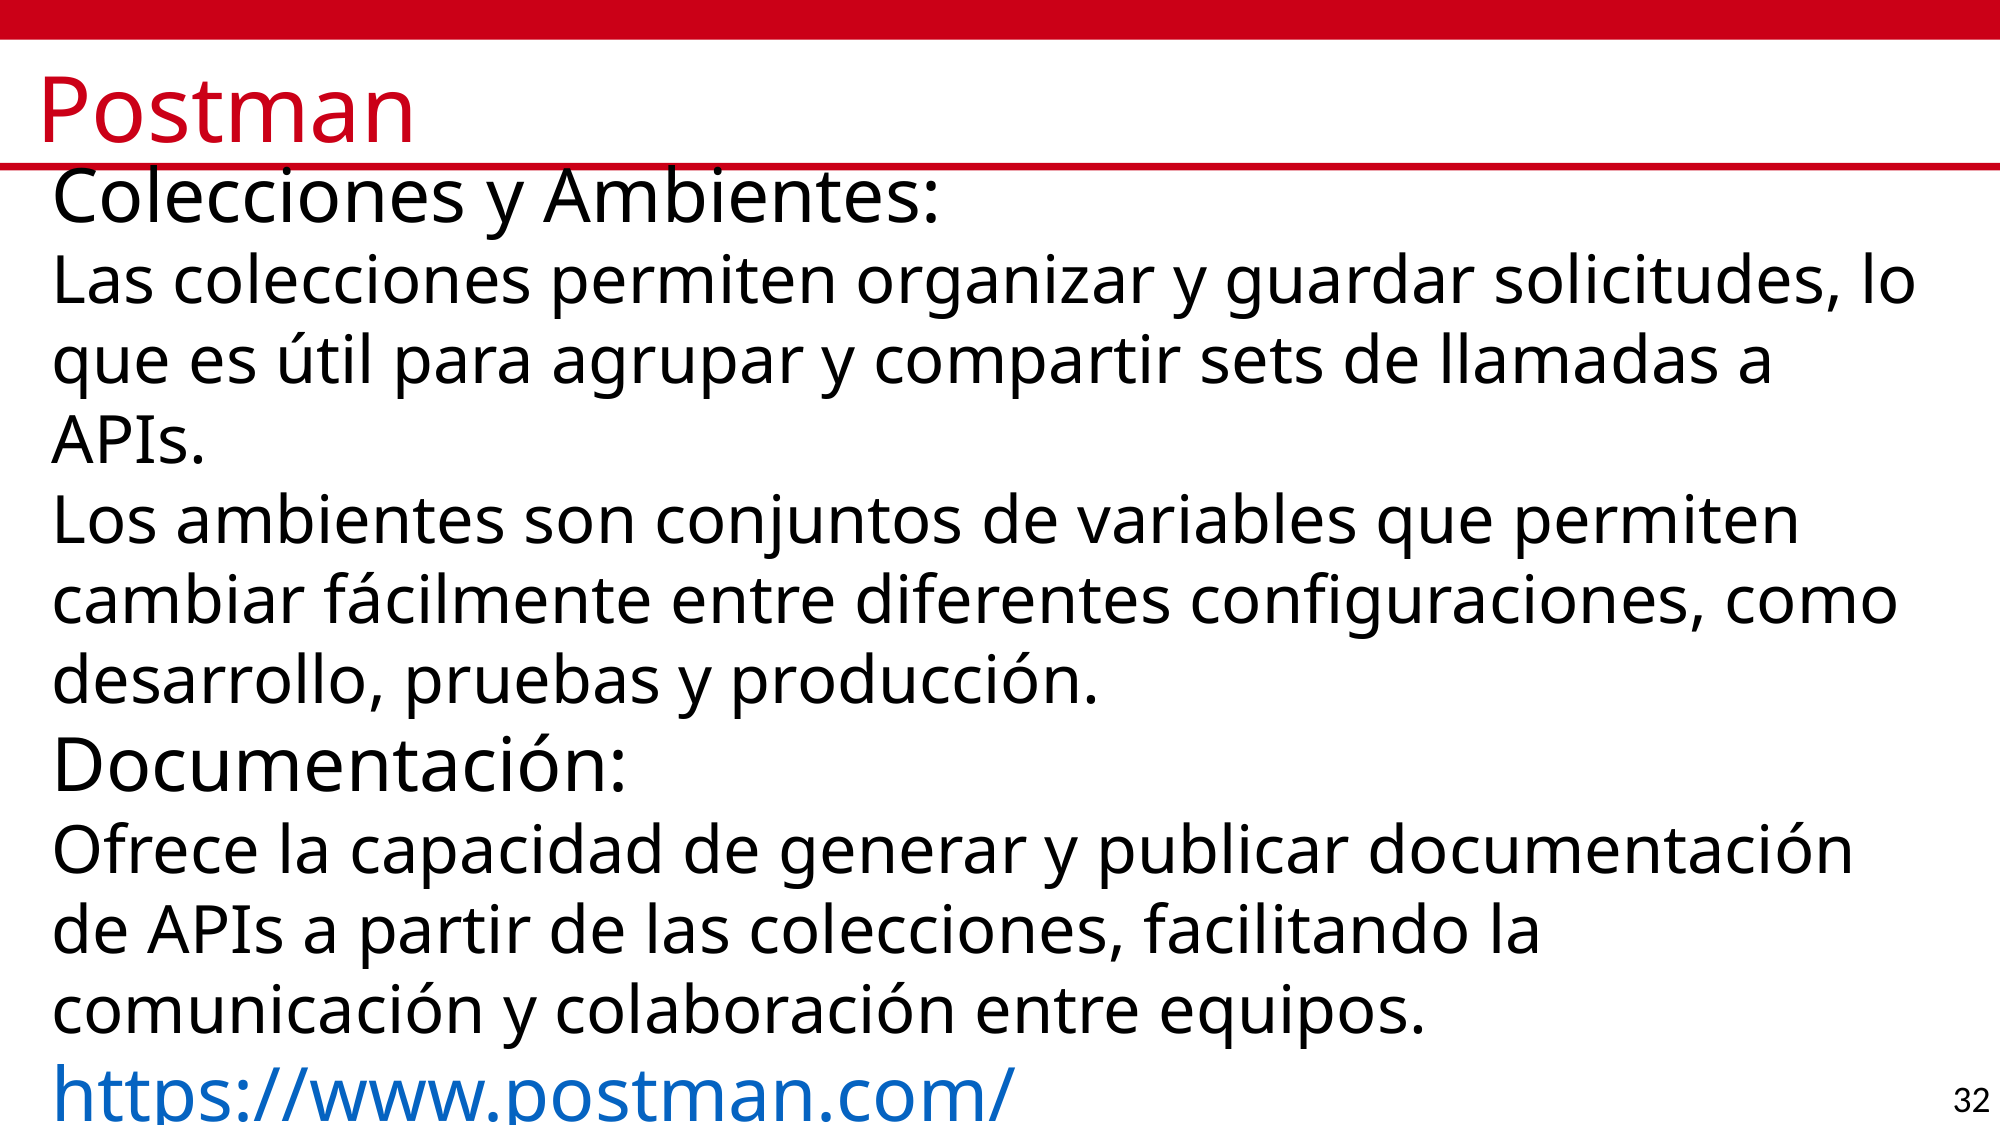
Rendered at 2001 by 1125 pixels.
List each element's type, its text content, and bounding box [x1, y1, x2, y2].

title Postman [36, 57, 1964, 168]
slide_number 32 [1937, 1067, 2000, 1125]
subtitle Colecciones y Ambientes: Las colecciones permiten organizar y guardar solicitudes, lo que es útil para agrupar y compartir sets de llamadas a APIs. Los ambientes son conjuntos de variables que permiten cambiar fácilmente entre diferentes configuraciones, como desarrollo, pruebas y producción. Documentación: Ofrece la capacidad de generar y publicar documentación de APIs a partir de las colecciones, facilitando la comunicación y colaboración entre equipos. https://www.postman.com/ [51, 259, 1938, 1037]
